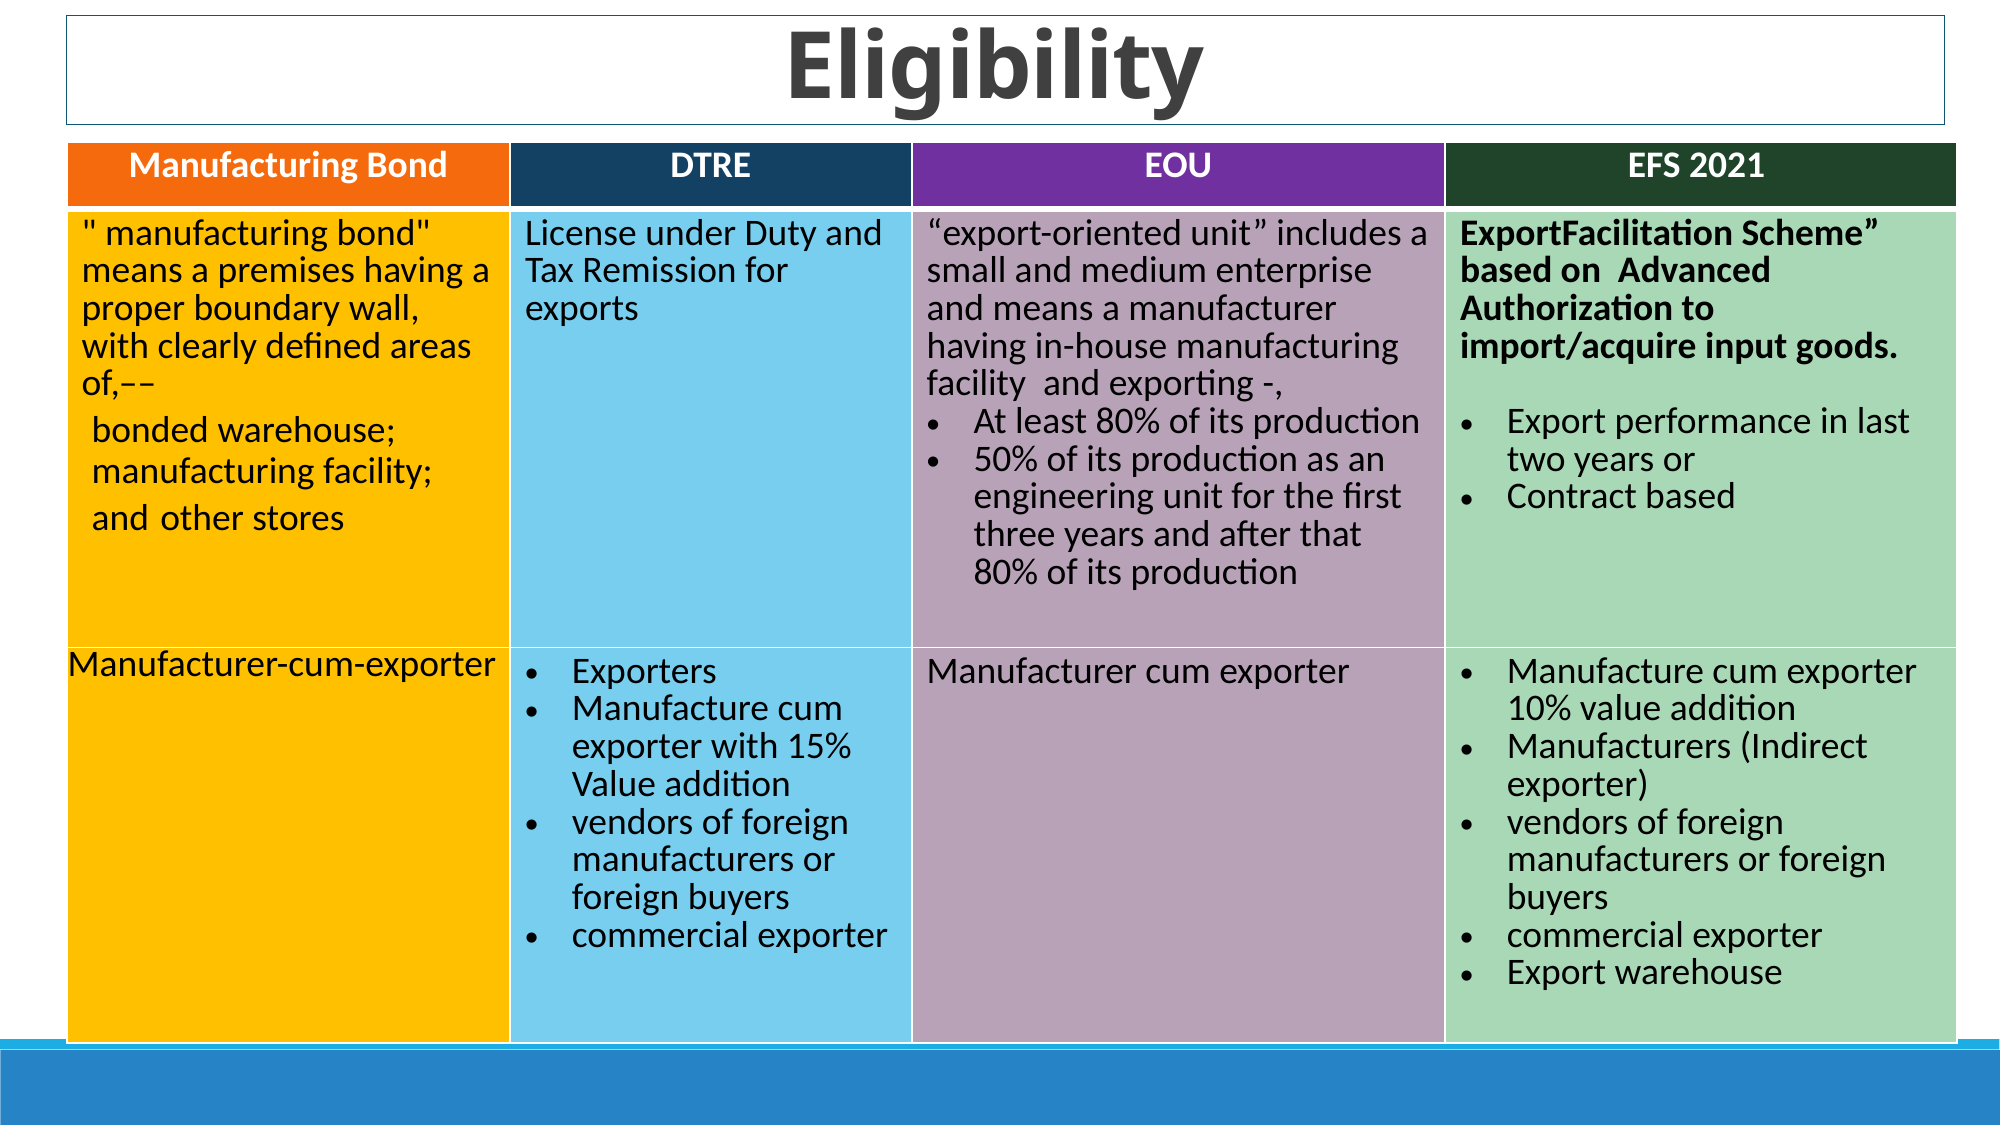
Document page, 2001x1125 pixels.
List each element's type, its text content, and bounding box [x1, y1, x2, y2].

table_cell Manufacturer cum exporter [913, 648, 1444, 1042]
title Eligibility [66, 15, 1945, 125]
table_header EFS 2021 [1446, 143, 1956, 206]
table_cell License under Duty and Tax Remission for exports [511, 212, 911, 647]
table_header Manufacturing Bond [68, 143, 509, 206]
table_header EOU [913, 143, 1444, 206]
table_cell Manufacturer-cum-exporter [68, 648, 509, 1042]
table_cell “export-oriented unit” includes a small and medium enterprise and means a manufacturer having in-house manufacturing facility and exporting -, At least 80% of its production 50% of its production as an engineering unit for the first three years and after that 80% of its production [913, 212, 1444, 647]
table_cell Exporters Manufacture cum exporter with 15% Value addition vendors of foreign manufacturers or foreign buyers commercial exporter [511, 648, 911, 1042]
table_cell ExportFacilitation Scheme” based on Advanced Authorization to import/acquire input goods. Export performance in last two years or Contract based [1446, 212, 1956, 647]
table_cell " manufacturing bond" means a premises having a proper boundary wall, with clearly defined areas of,–– bonded warehouse; manufacturing facility; and other stores [68, 212, 509, 647]
table_cell Manufacture cum exporter 10% value addition Manufacturers (Indirect exporter) vendors of foreign manufacturers or foreign buyers commercial exporter Export warehouse [1446, 648, 1956, 1042]
table_header DTRE [511, 143, 911, 206]
